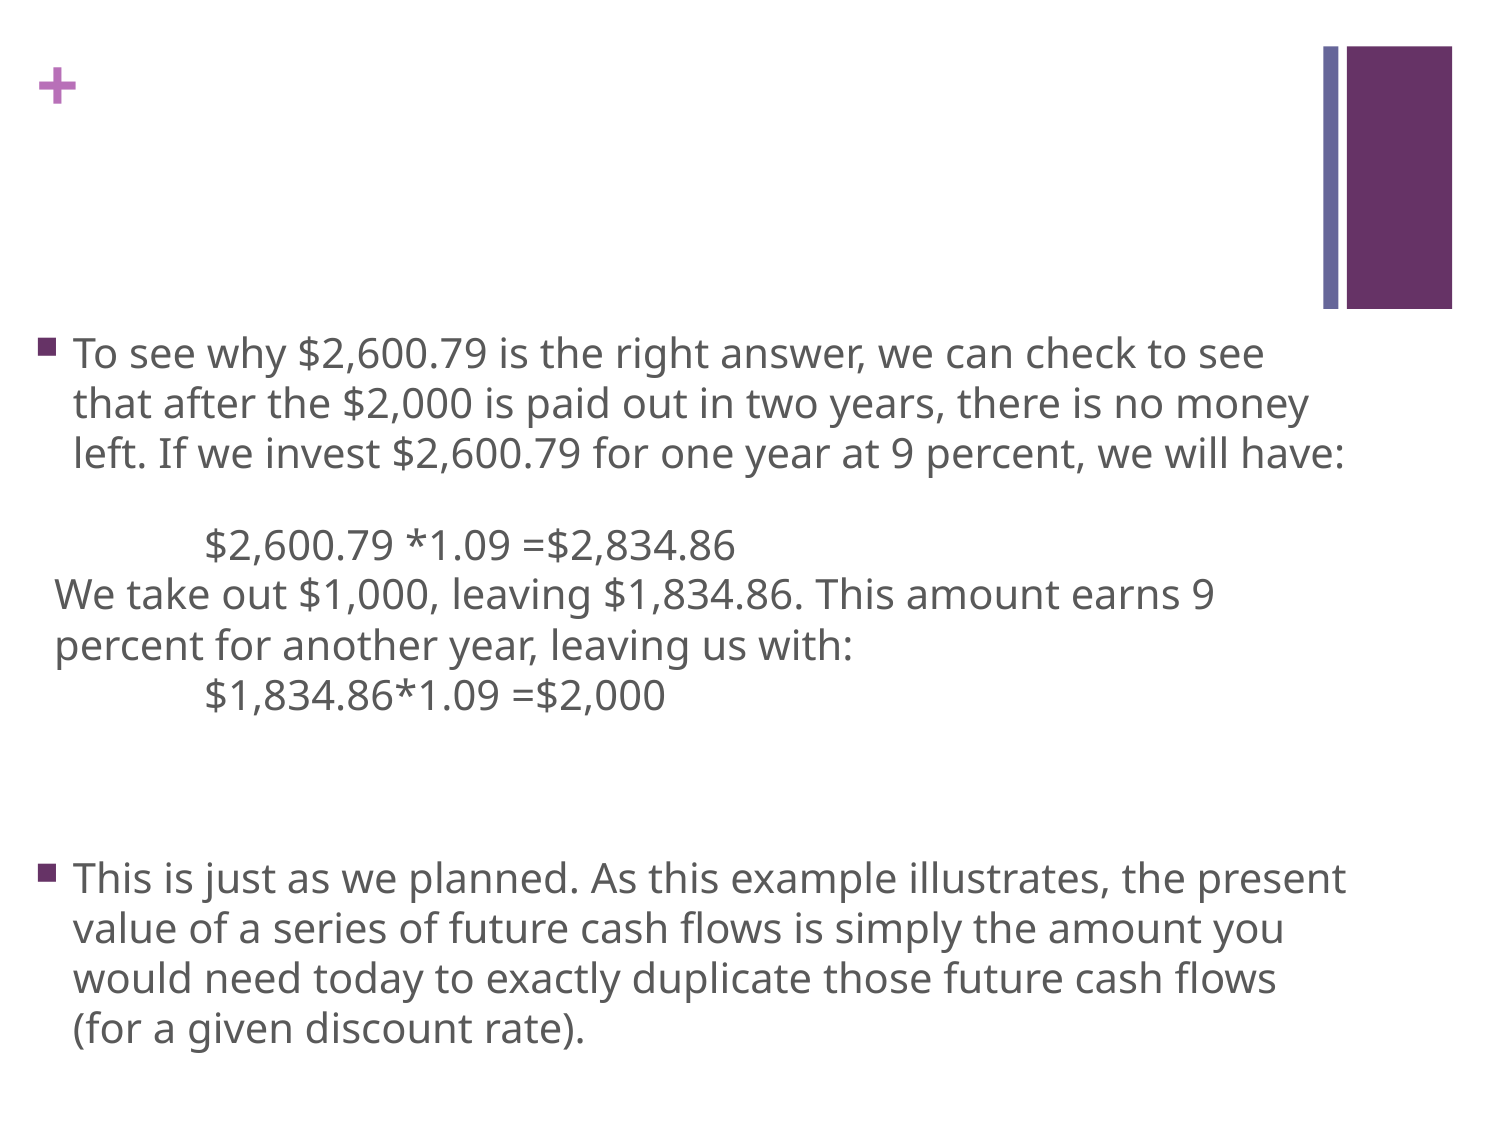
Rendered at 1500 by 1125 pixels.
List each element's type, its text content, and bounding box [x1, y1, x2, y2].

list To see why $2,600.79 is the right answer, we can check to see that after the $2,000 is paid out in two years, there is no money left. If we invest $2,600.79 for one year at 9 percent, we will have: $2,600.79 *1.09 =$2,834.86 We take out $1,000, leaving $1,834.86. This amount earns 9 percent for another year, leaving us with: $1,834.86*1.09 =$2,000 This is just as we planned. As this example illustrates, the present value of a series of future cash flows is simply the amount you would need today to exactly duplicate those future cash flows (for a given discount rate). [20, 318, 1371, 1125]
